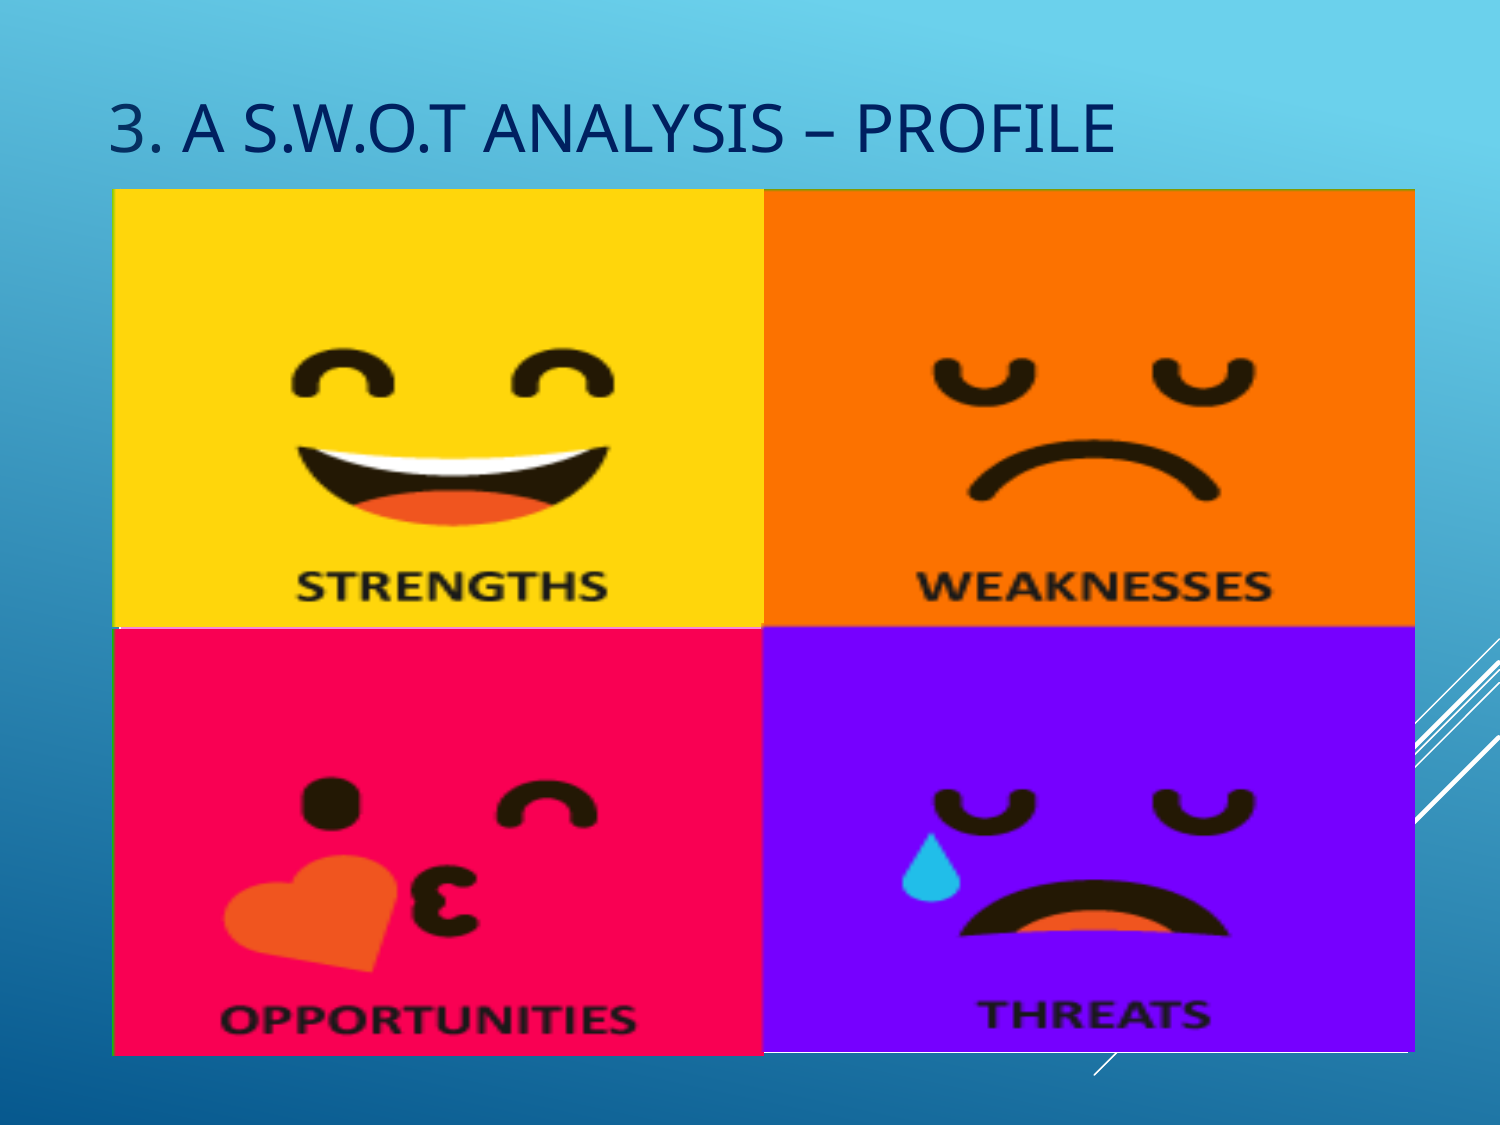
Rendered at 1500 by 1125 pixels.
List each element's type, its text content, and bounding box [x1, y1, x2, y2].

title 3. a s.w.o.t analysis – profile [76, 54, 1424, 197]
picture [111, 189, 1415, 1056]
